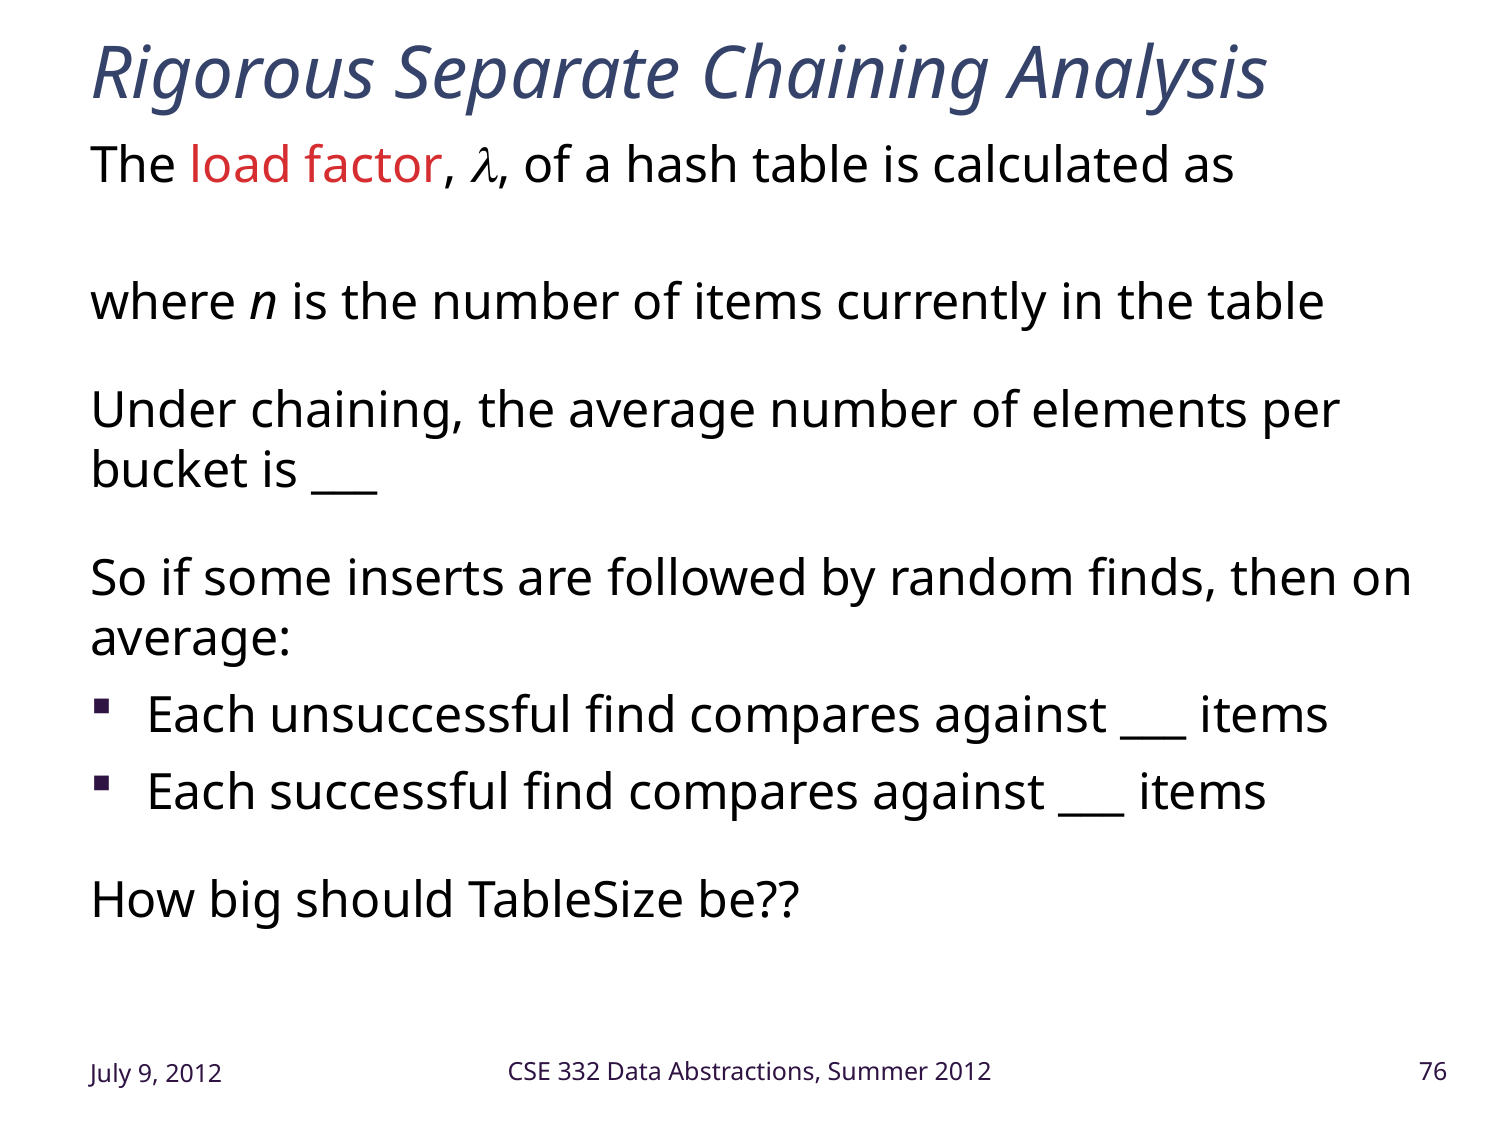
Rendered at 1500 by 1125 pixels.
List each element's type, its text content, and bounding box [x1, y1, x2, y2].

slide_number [75, 1042, 338, 1103]
title Rigorous Separate Chaining Analysis [75, 24, 1463, 105]
slide_number 76 [1333, 1042, 1463, 1103]
footer CSE 332 Data Abstractions, Summer 2012 [348, 1042, 1152, 1103]
